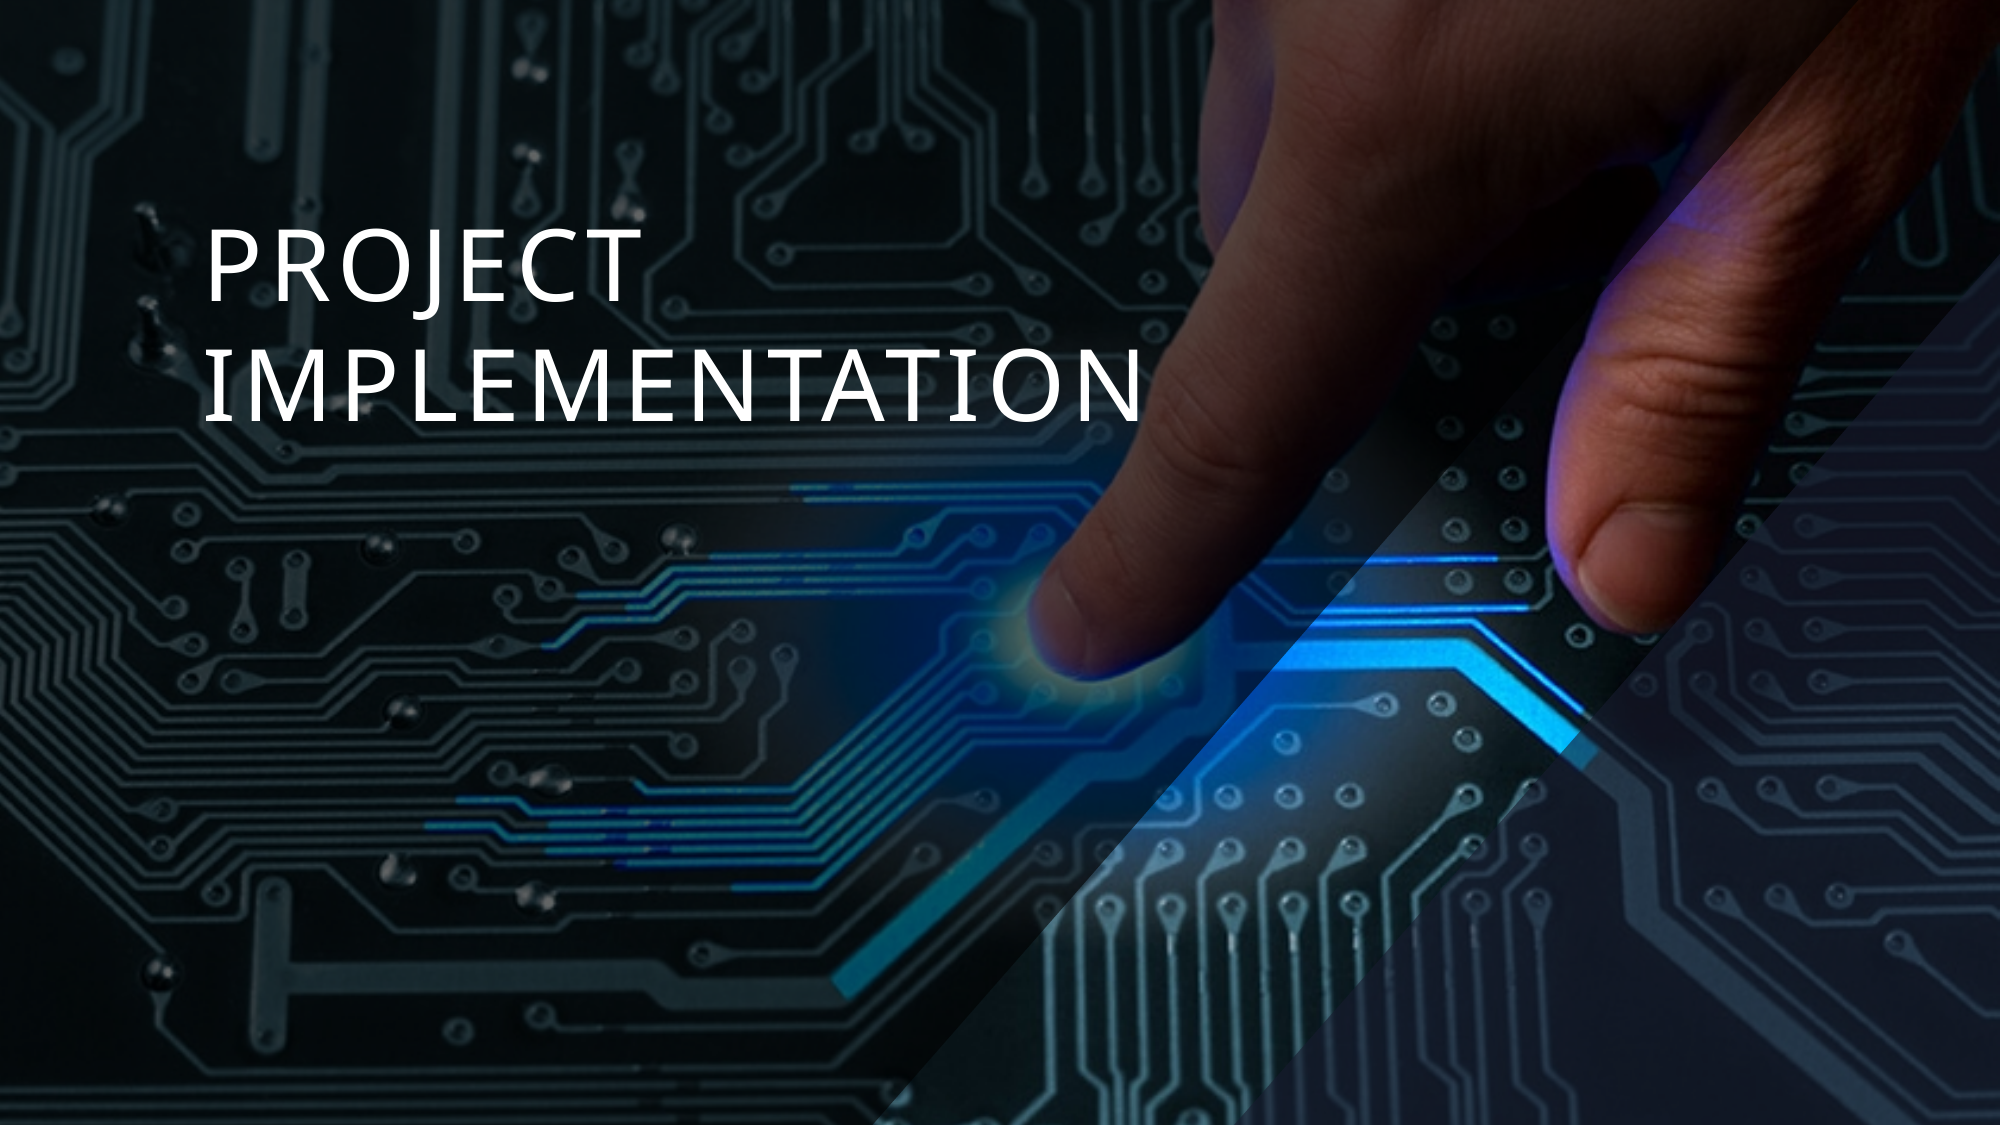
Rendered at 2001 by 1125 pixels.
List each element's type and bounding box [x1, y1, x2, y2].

list [0, 0, 2000, 1125]
